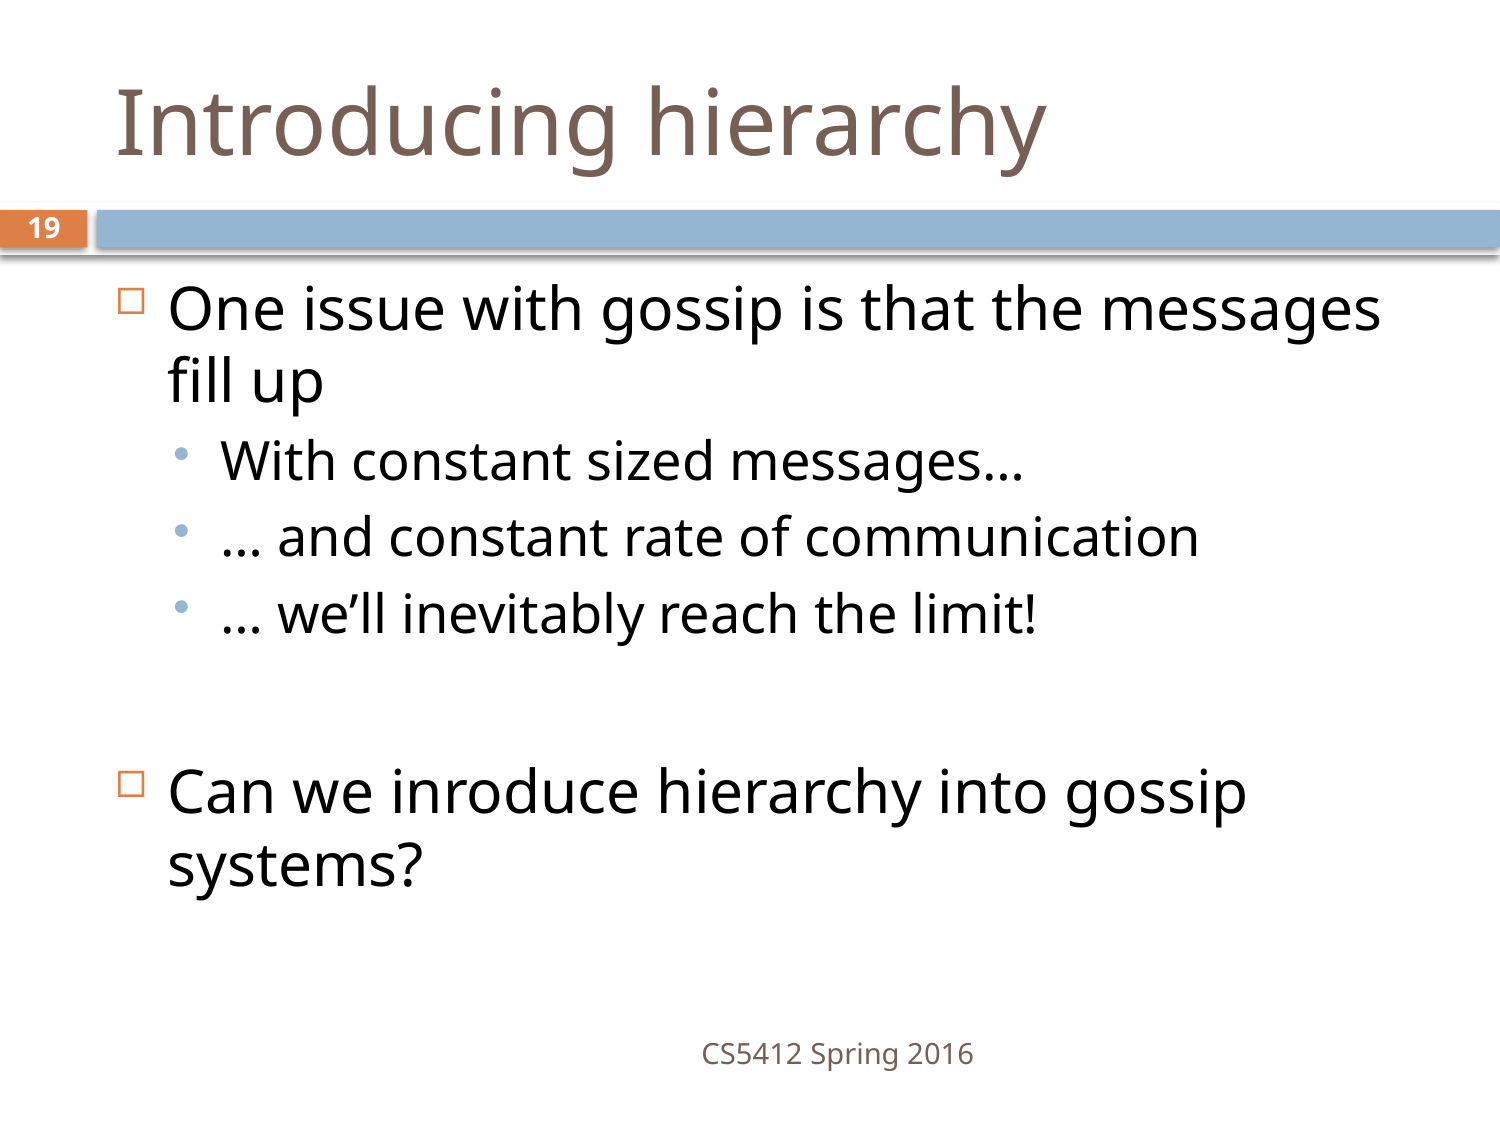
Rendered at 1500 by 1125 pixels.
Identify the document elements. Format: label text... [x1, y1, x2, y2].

slide_number 19 [0, 208, 88, 249]
list One issue with gossip is that the messages fill up With constant sized messages… … and constant rate of communication … we’ll inevitably reach the limit! Can we inroduce hierarchy into gossip systems? [100, 262, 1438, 1000]
footer CS5412 Spring 2016 [99, 1024, 990, 1085]
title Introducing hierarchy [100, 37, 1438, 200]
